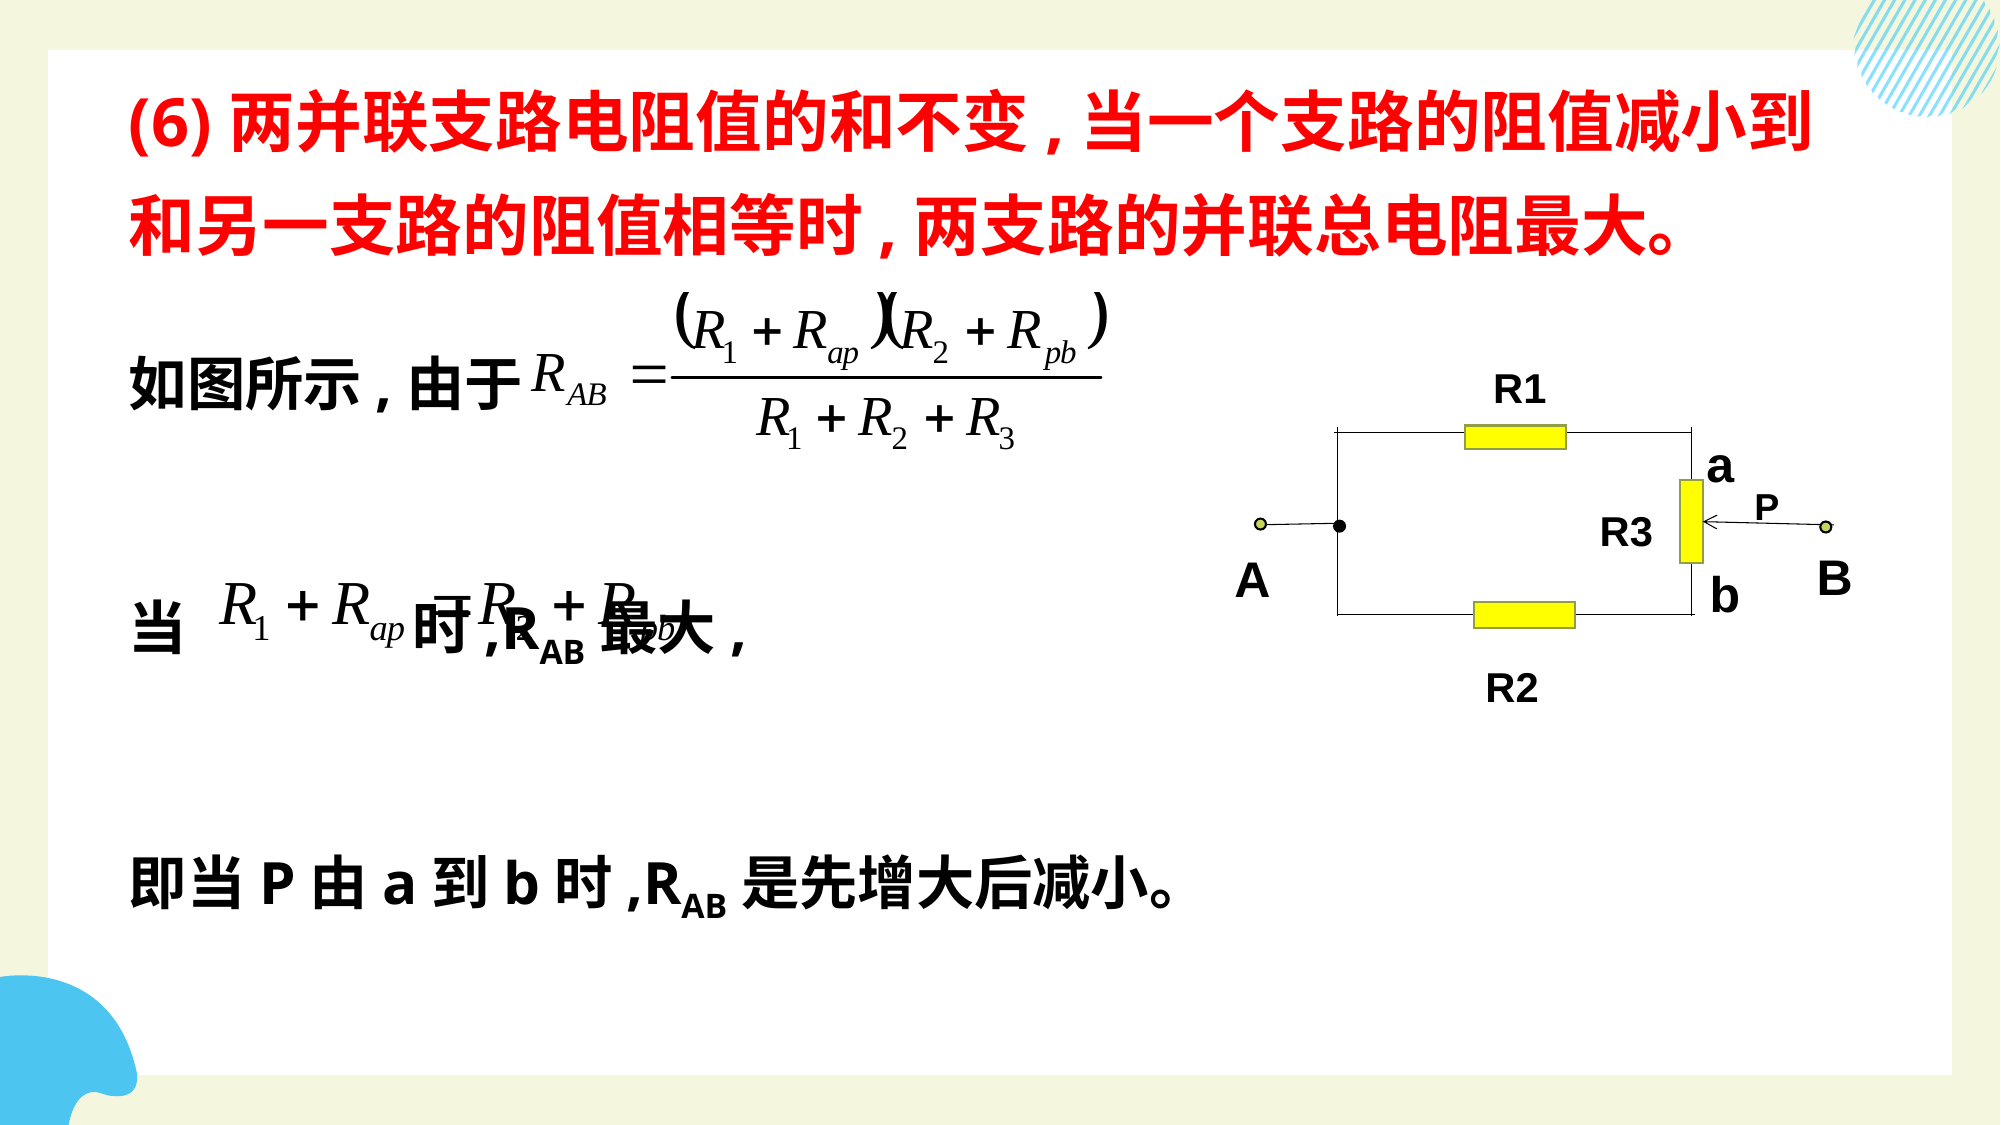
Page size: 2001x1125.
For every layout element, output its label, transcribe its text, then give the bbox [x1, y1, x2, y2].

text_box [207, 561, 687, 661]
text_box (6)两并联支路电阻值的和不变,当一个支路的阻值减小到和另一支路的阻值相等时,两支路的并联总电阻最大。 [114, 48, 1847, 271]
text_box 如图所示,由于 当 时,RAB最大, 即当P由a到b时,RAB是先增大后减小。 [114, 290, 1566, 933]
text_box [520, 292, 1113, 462]
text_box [1219, 354, 1847, 720]
